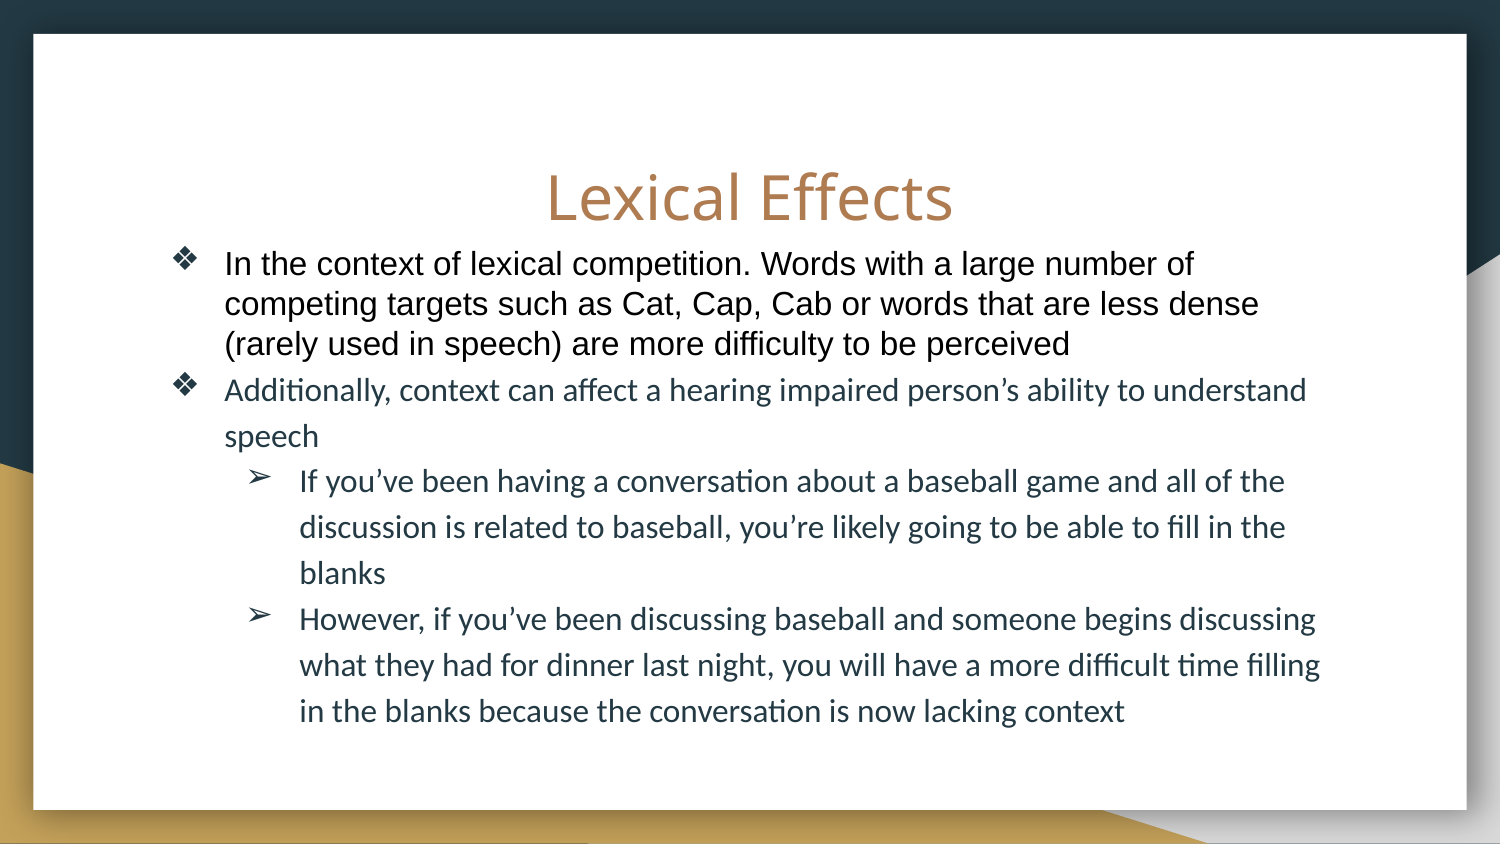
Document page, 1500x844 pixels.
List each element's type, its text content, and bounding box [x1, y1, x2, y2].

title Lexical Effects [134, 138, 1366, 227]
list In the context of lexical competition. Words with a large number of competing targets such as Cat, Cap, Cab or words that are less dense (rarely used in speech) are more difficulty to be perceived Additionally, context can affect a hearing impaired person’s ability to understand speech If you’ve been having a conversation about a baseball game and all of the discussion is related to baseball, you’re likely going to be able to fill in the blanks However, if you’ve been discussing baseball and someone begins discussing what they had for dinner last night, you will have a more difficult time filling in the blanks because the conversation is now lacking context [134, 227, 1366, 780]
